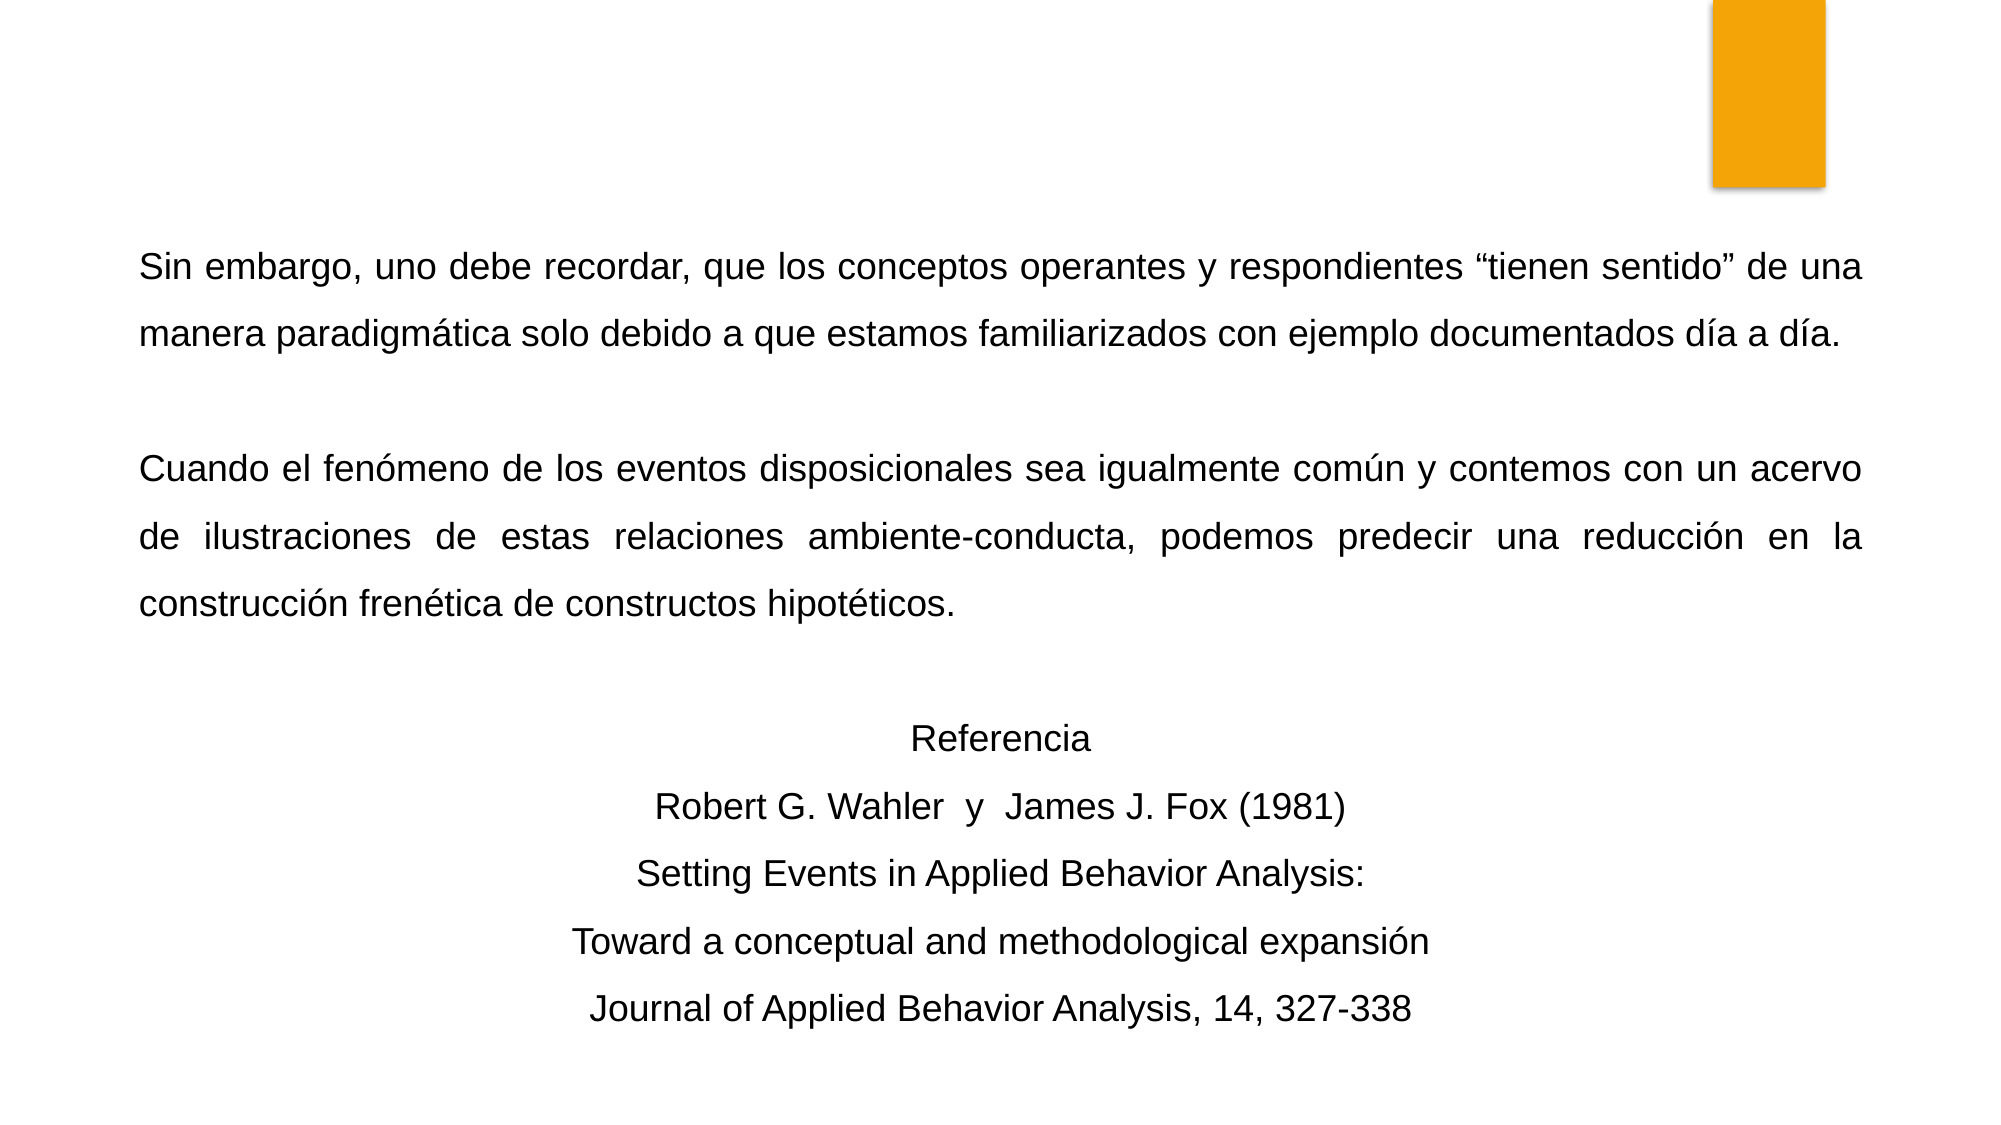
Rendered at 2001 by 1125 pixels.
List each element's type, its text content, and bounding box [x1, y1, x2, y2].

text_box Sin embargo, uno debe recordar, que los conceptos operantes y respondientes “tienen sentido” de una manera paradigmática solo debido a que estamos familiarizados con ejemplo documentados día a día. Cuando el fenómeno de los eventos disposicionales sea igualmente común y contemos con un acervo de ilustraciones de estas relaciones ambiente-conducta, podemos predecir una reducción en la construcción frenética de constructos hipotéticos. Referencia Robert G. Wahler y James J. Fox (1981) Setting Events in Applied Behavior Analysis: Toward a conceptual and methodological expansión Journal of Applied Behavior Analysis, 14, 327-338 [124, 212, 1878, 1037]
